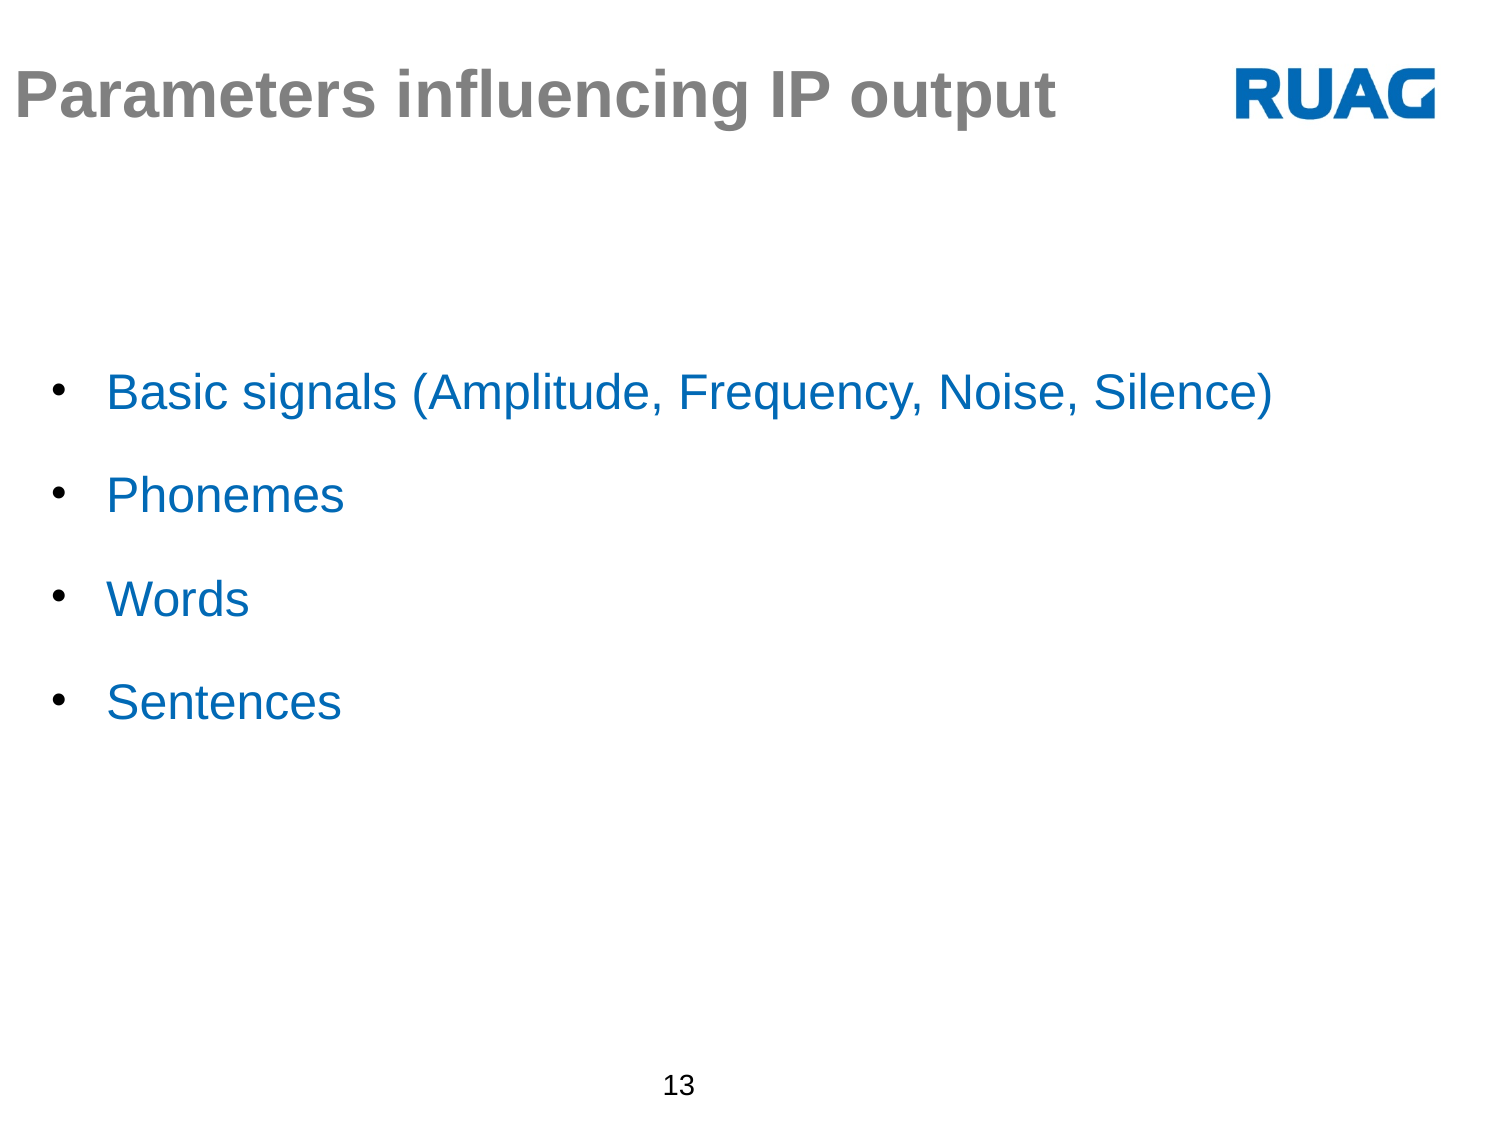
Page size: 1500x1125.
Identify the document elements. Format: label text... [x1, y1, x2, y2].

list Basic signals (Amplitude, Frequency, Noise, Silence) Phonemes Words Sentences [34, 339, 1441, 762]
picture [1219, 42, 1460, 145]
slide_number 13 [647, 1058, 857, 1120]
title Parameters influencing IP output [0, 42, 1219, 209]
